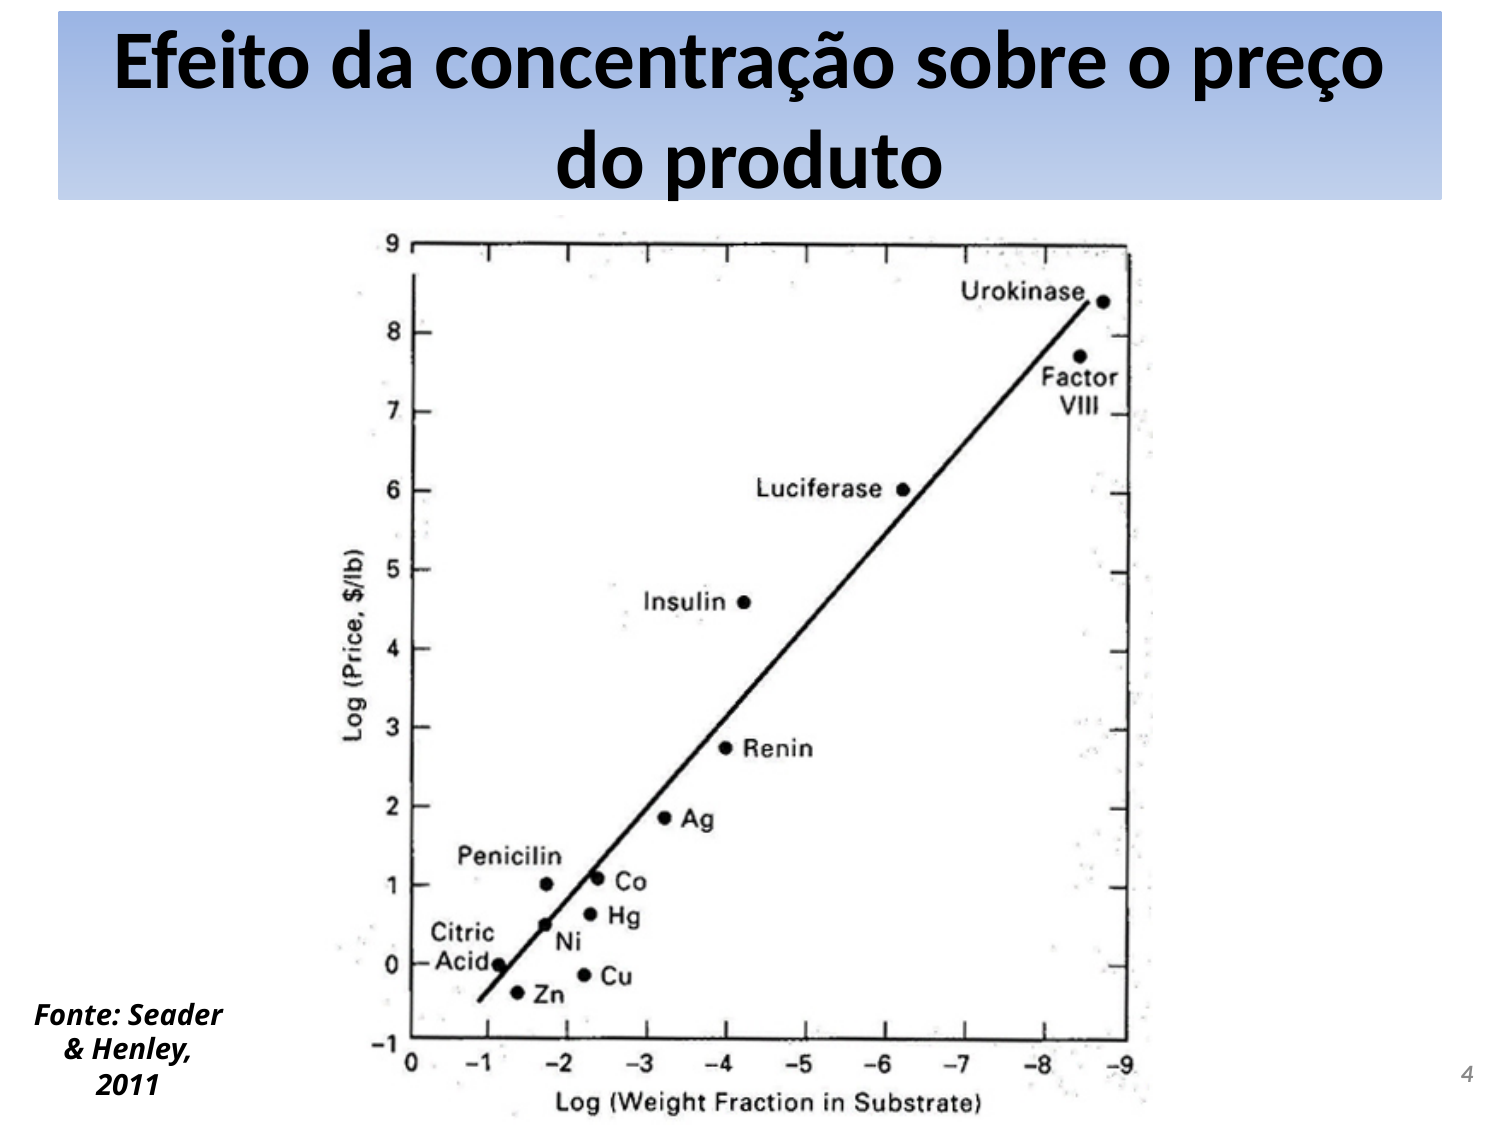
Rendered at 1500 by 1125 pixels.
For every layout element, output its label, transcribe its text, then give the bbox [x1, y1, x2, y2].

slide_number 4 [1157, 1042, 1489, 1103]
title Efeito da concentração sobre o preço do produto [58, 11, 1442, 200]
text_box Fonte: Seader & Henley, 2011 [14, 988, 243, 1109]
picture [324, 215, 1153, 1125]
